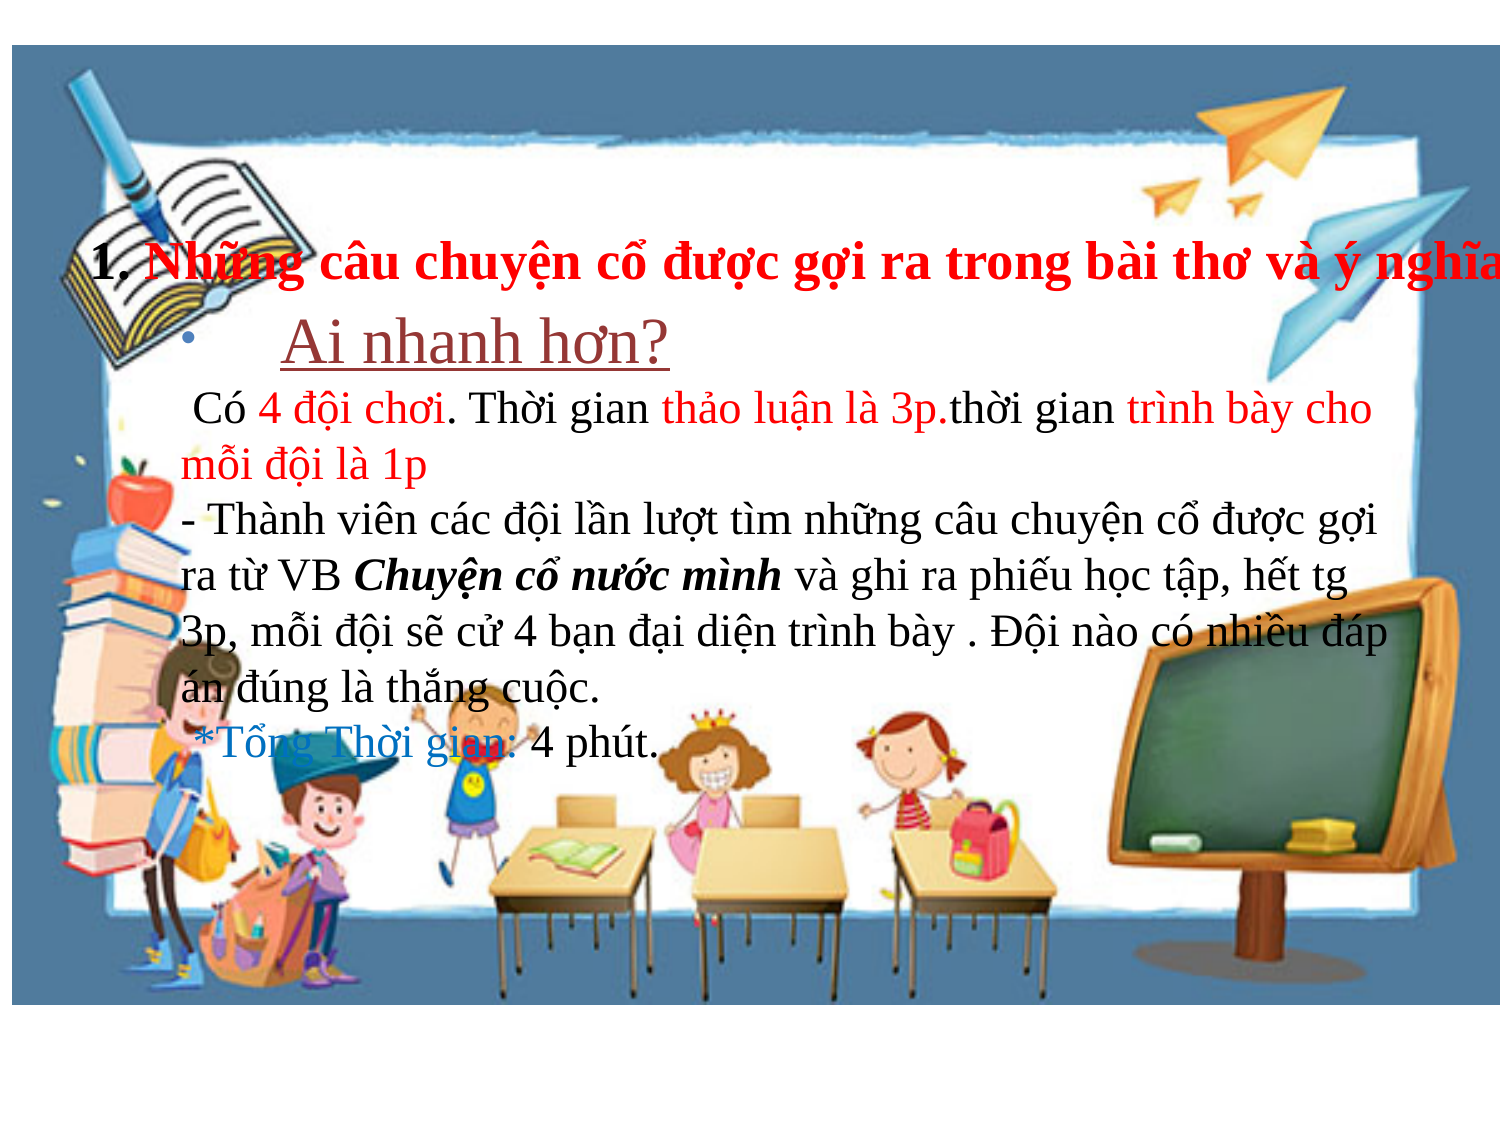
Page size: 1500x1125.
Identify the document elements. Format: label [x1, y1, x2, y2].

picture [12, 44, 1500, 1006]
